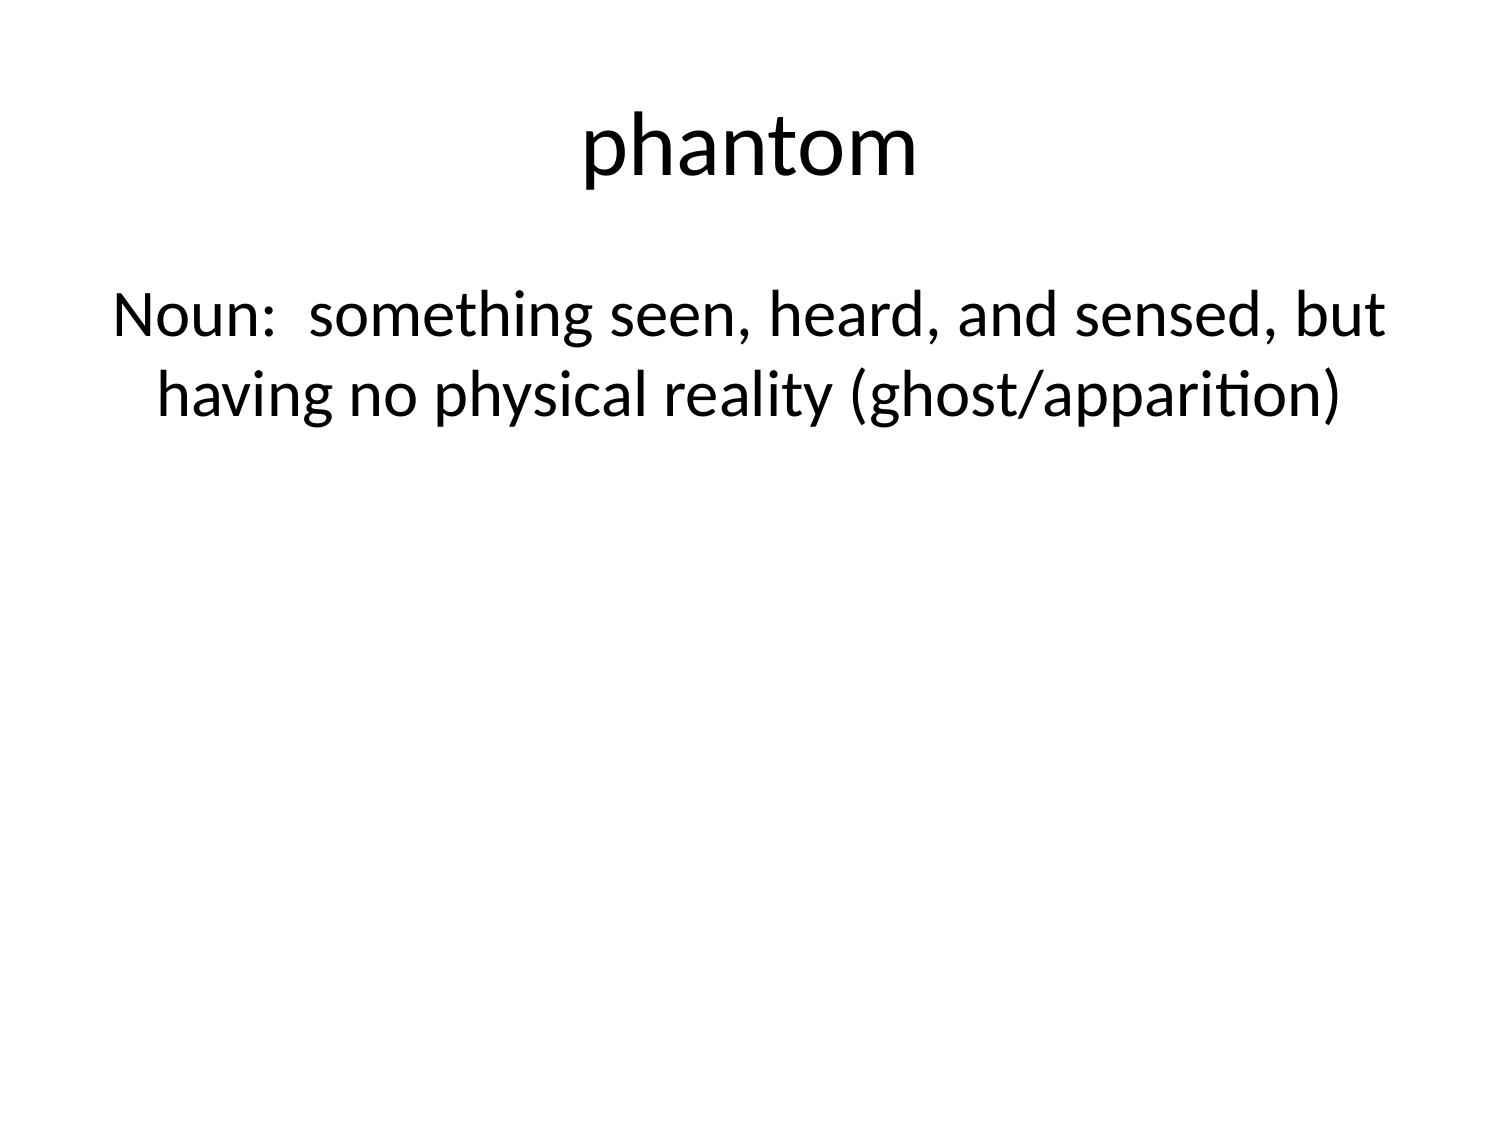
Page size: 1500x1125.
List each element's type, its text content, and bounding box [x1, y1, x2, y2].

list Noun: something seen, heard, and sensed, but having no physical reality (ghost/apparition) [75, 262, 1425, 1005]
title phantom [75, 45, 1425, 233]
